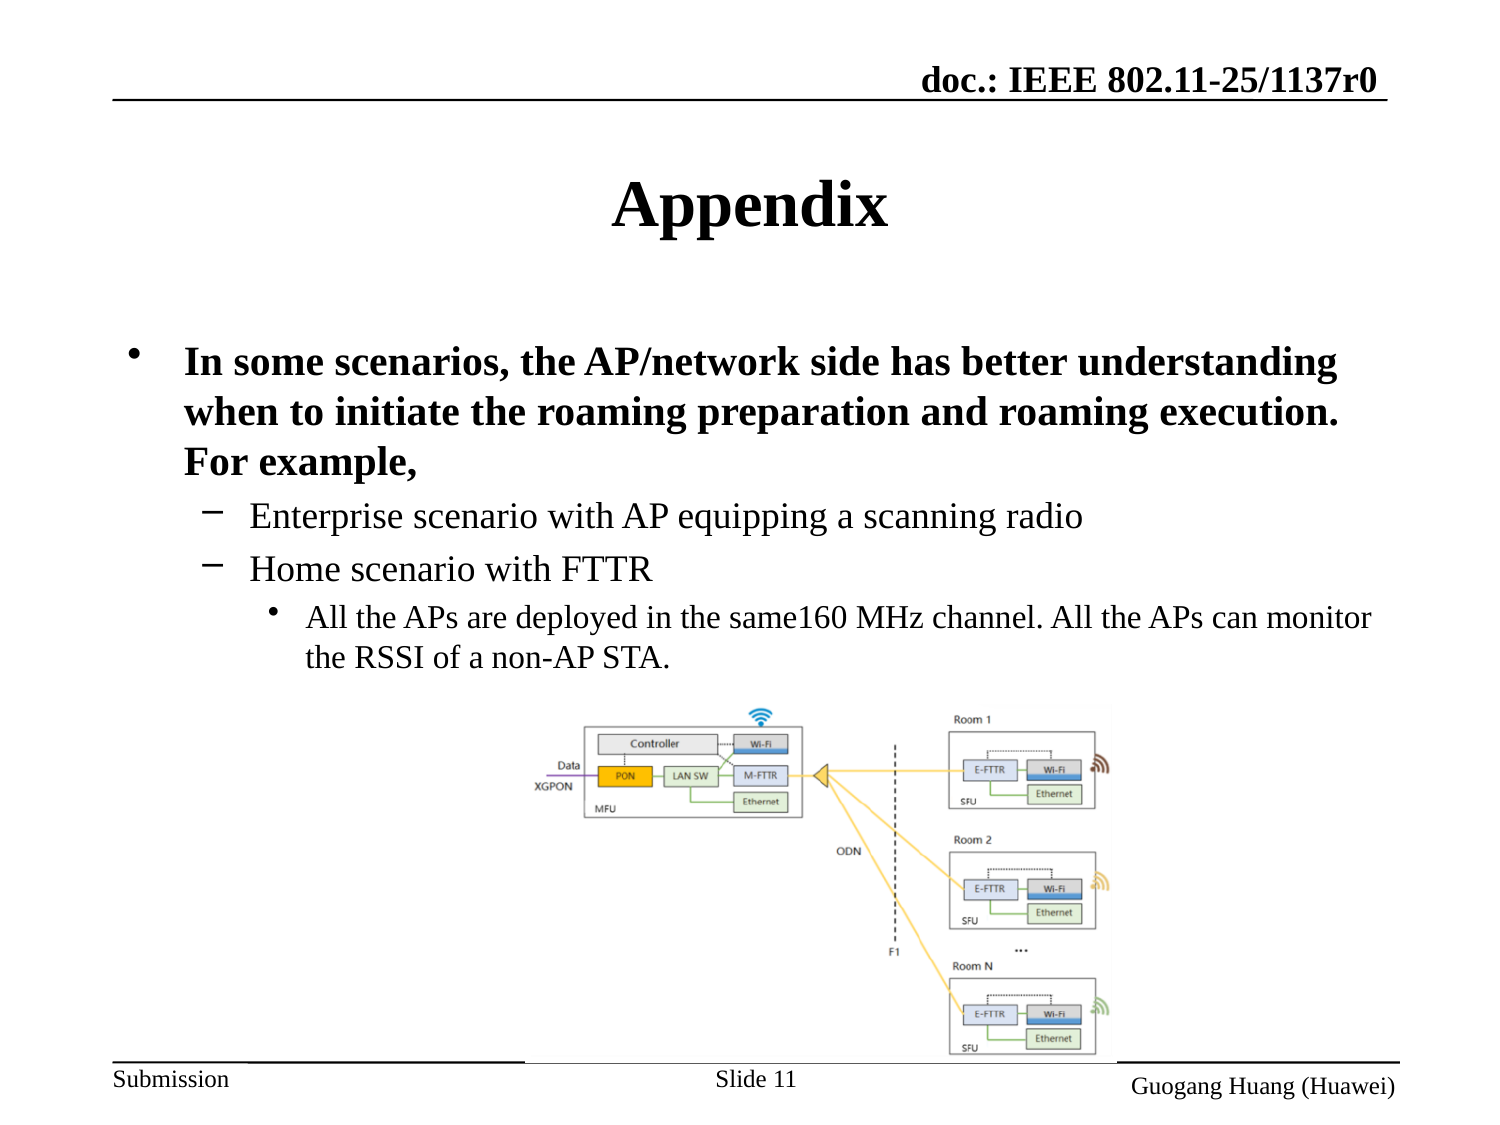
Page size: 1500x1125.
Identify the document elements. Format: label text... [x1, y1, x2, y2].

list In some scenarios, the AP/network side has better understanding when to initiate the roaming preparation and roaming execution. For example, Enterprise scenario with AP equipping a scanning radio Home scenario with FTTR All the APs are deployed in the same160 MHz channel. All the APs can monitor the RSSI of a non-AP STA. [112, 326, 1424, 649]
footer Guogang Huang (Huawei) [1116, 1062, 1436, 1093]
picture [525, 700, 1117, 1063]
slide_number Slide 11 [712, 1071, 800, 1093]
title Appendix [112, 112, 1388, 288]
